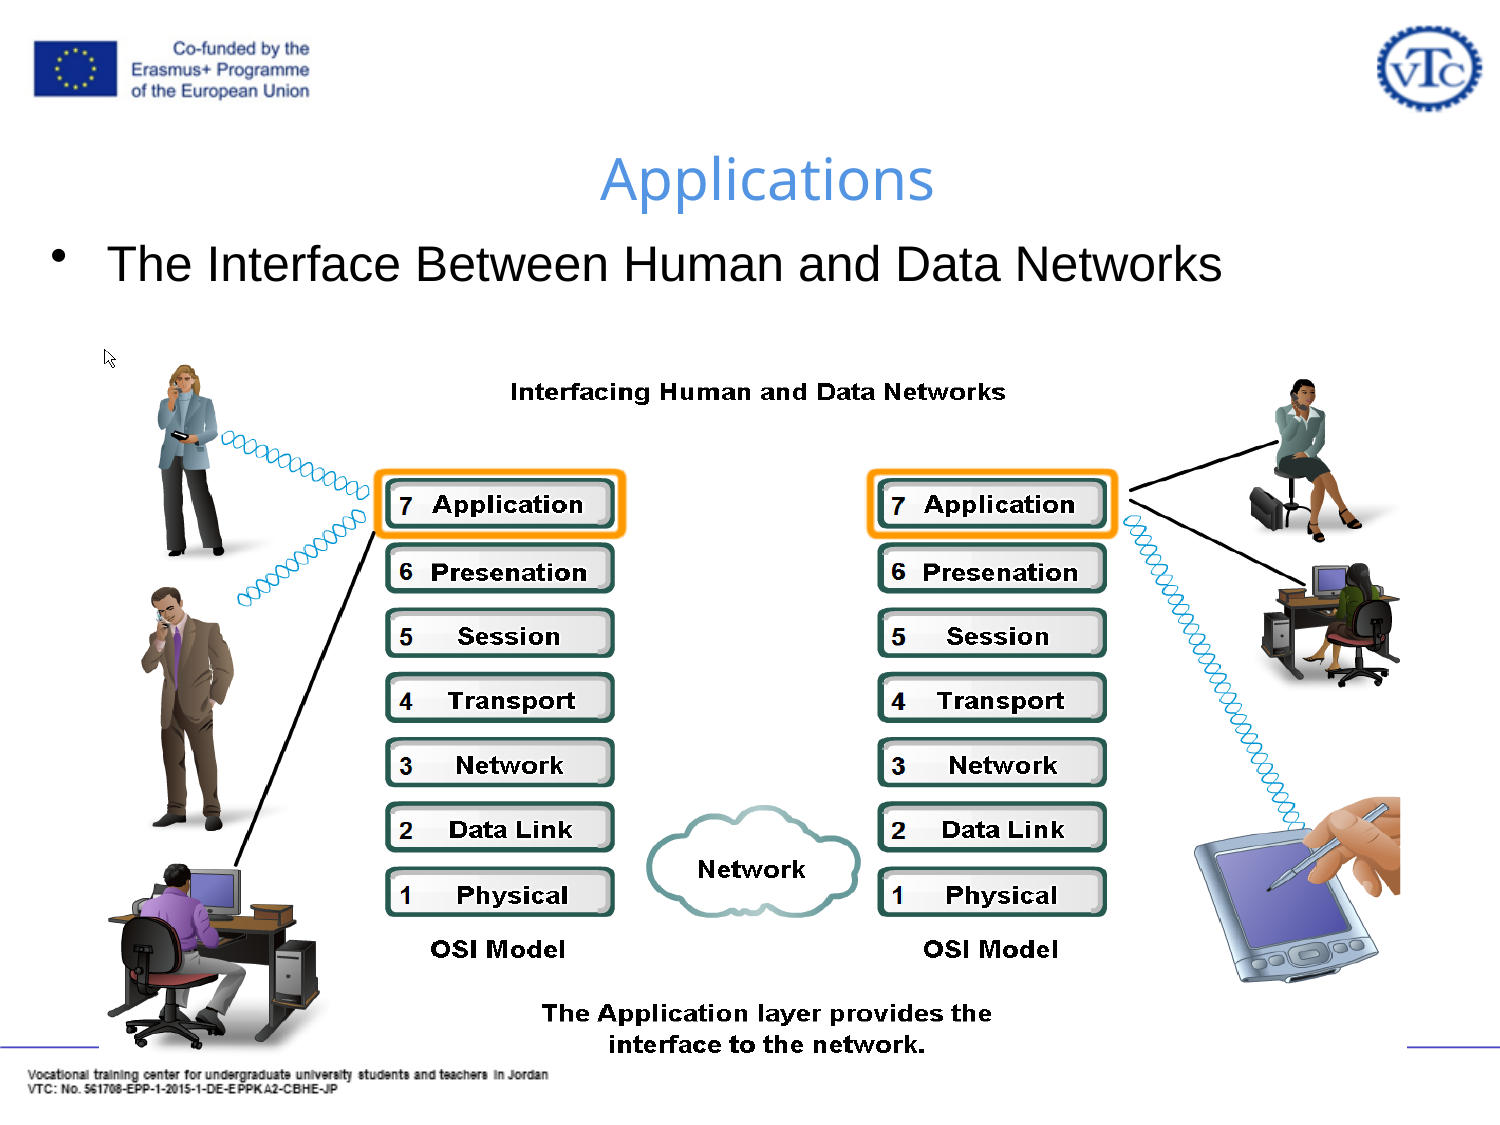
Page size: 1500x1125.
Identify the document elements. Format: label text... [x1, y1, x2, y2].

picture [0, 0, 1500, 1125]
list The Interface Between Human and Data Networks [35, 223, 1476, 1095]
title Applications [107, 128, 1444, 223]
